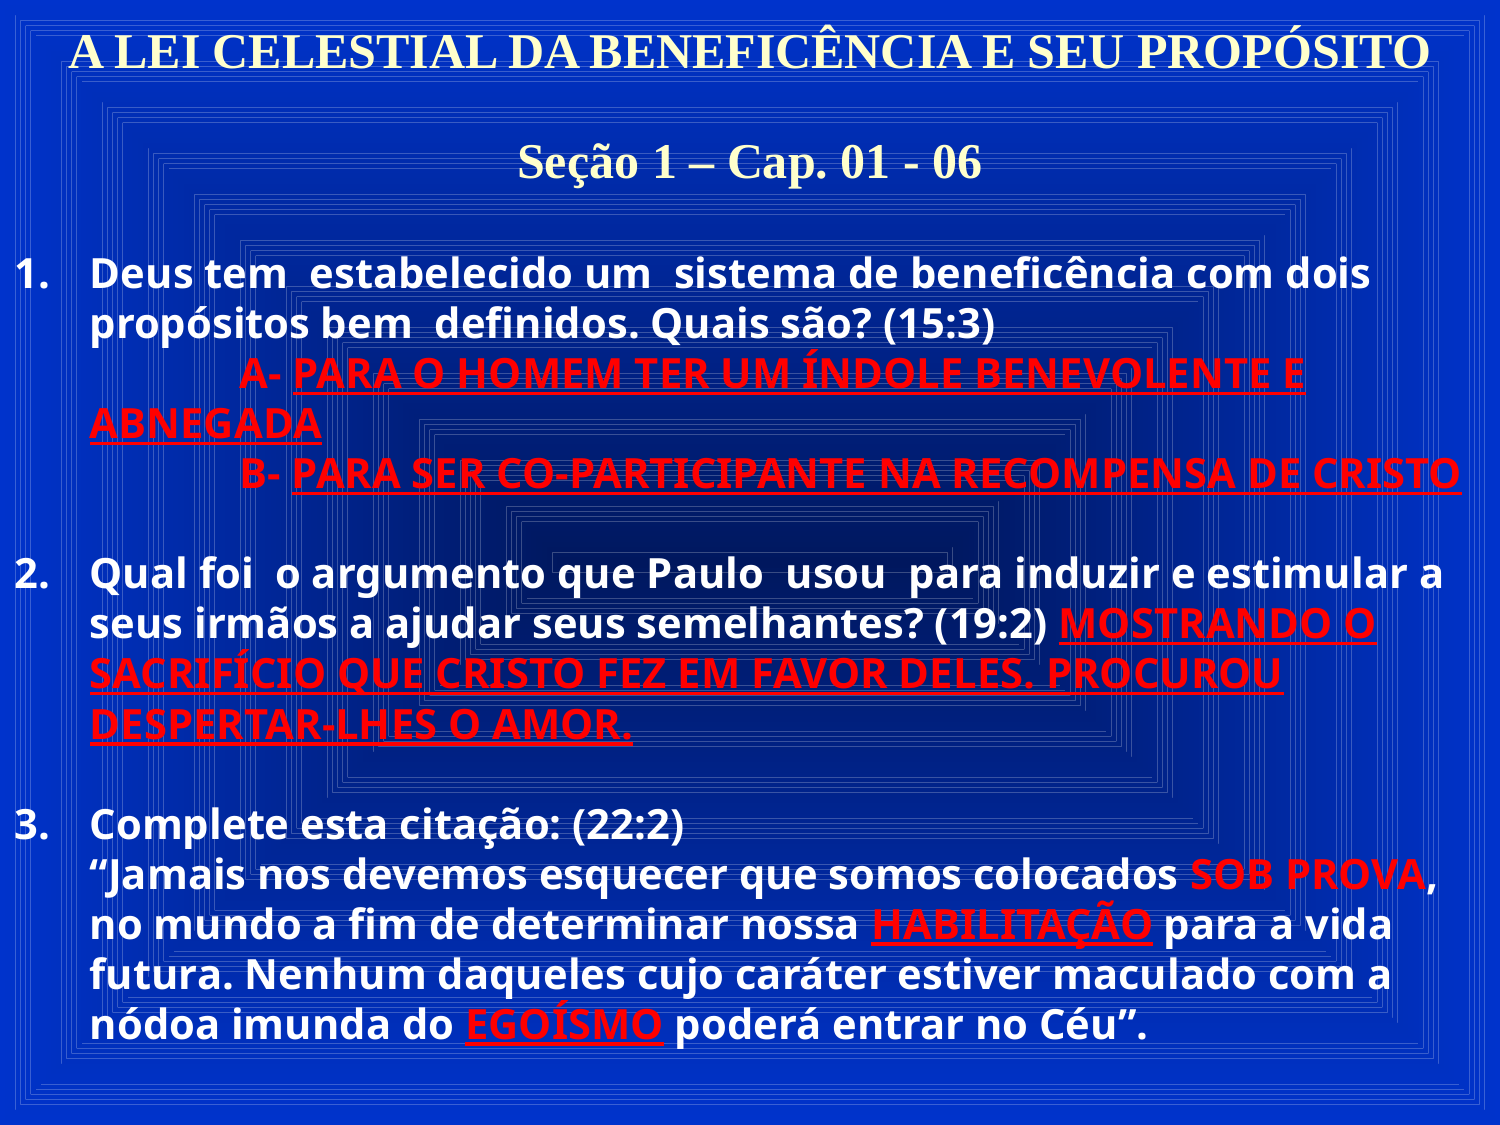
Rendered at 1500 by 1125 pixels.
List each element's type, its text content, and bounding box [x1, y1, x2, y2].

text_box Deus tem estabelecido um sistema de beneficência com dois propósitos bem definidos. Quais são? (15:3) A- PARA O HOMEM TER UM ÍNDOLE BENEVOLENTE E ABNEGADA B- PARA SER CO-PARTICIPANTE NA RECOMPENSA DE CRISTO Qual foi o argumento que Paulo usou para induzir e estimular a seus irmãos a ajudar seus semelhantes? (19:2) MOSTRANDO O SACRIFÍCIO QUE CRISTO FEZ EM FAVOR DELES. PROCUROU DESPERTAR-LHES O AMOR. 3. Complete esta citação: (22:2) “Jamais nos devemos esquecer que somos colocados SOB PROVA, no mundo a fim de determinar nossa HABILITAÇÃO para a vida futura. Nenhum daqueles cujo caráter estiver maculado com a nódoa imunda do EGOÍSMO poderá entrar no Céu”. [0, 239, 1500, 1105]
text_box A LEI CELESTIAL DA BENEFICÊNCIA E SEU PROPÓSITO Seção 1 – Cap. 01 - 06 [0, 10, 1500, 239]
